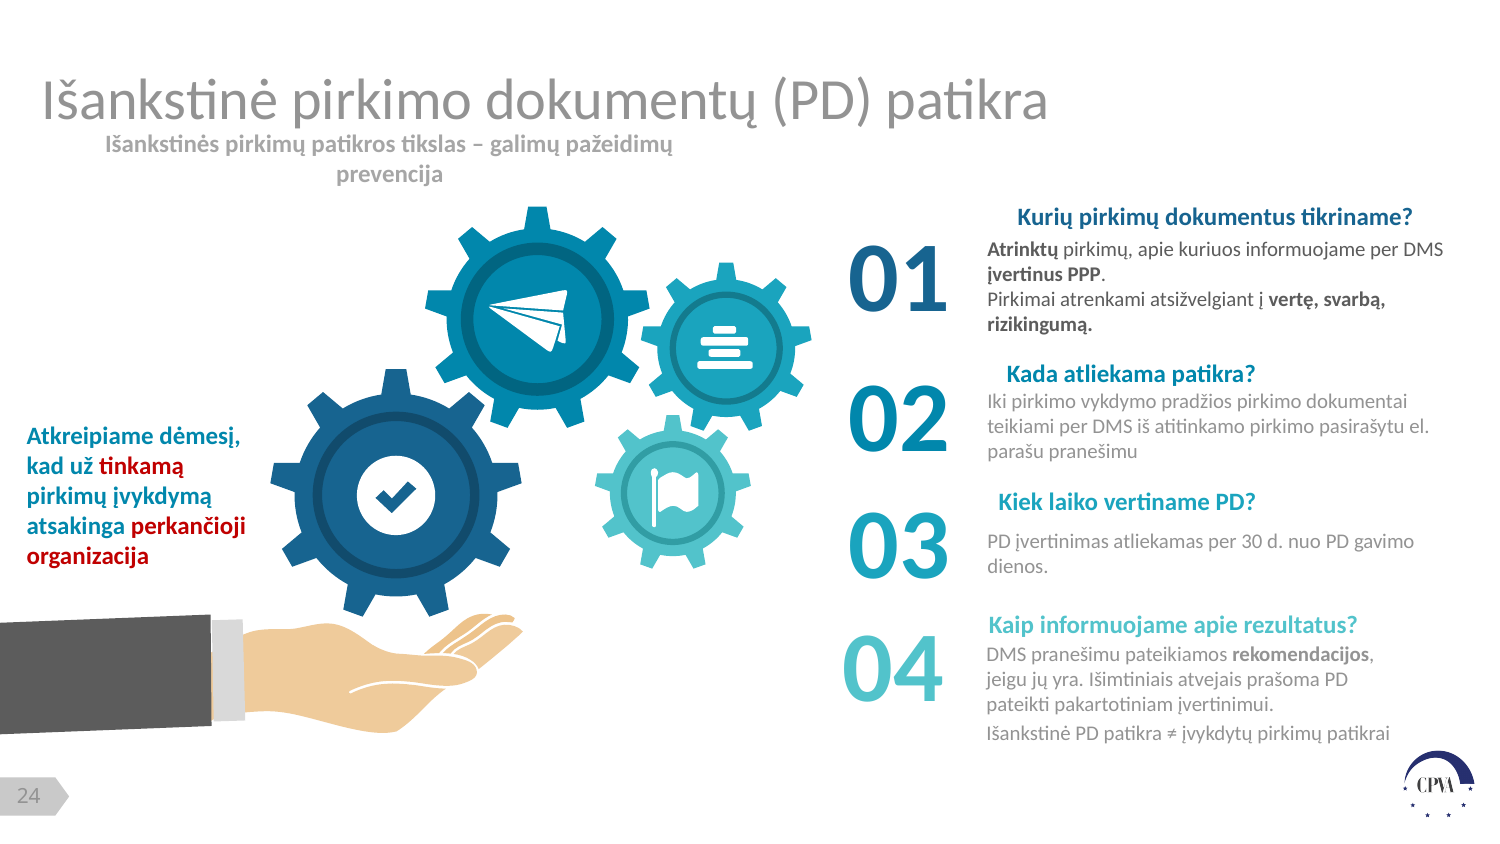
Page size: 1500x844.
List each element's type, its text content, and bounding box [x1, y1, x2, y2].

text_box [593, 414, 752, 573]
text_box Atkreipiame dėmesį, kad už tinkamą pirkimų įvykdymą atsakinga perkančioji organizacija [11, 412, 263, 577]
list Išankstinės pirkimų patikros tikslas – galimų pažeidimų prevencija [52, 140, 728, 174]
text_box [268, 367, 524, 623]
picture [1387, 735, 1490, 833]
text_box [639, 261, 813, 435]
text_box 04 [842, 601, 945, 722]
text_box 02 [848, 351, 951, 472]
text_box 03 [848, 478, 951, 599]
text_box 01 [848, 211, 951, 332]
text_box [986, 484, 1446, 578]
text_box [423, 205, 651, 433]
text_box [986, 199, 1476, 336]
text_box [0, 612, 524, 735]
title Išankstinė pirkimo dokumentų (PD) patikra [29, 66, 1063, 125]
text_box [986, 357, 1476, 463]
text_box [986, 607, 1412, 746]
